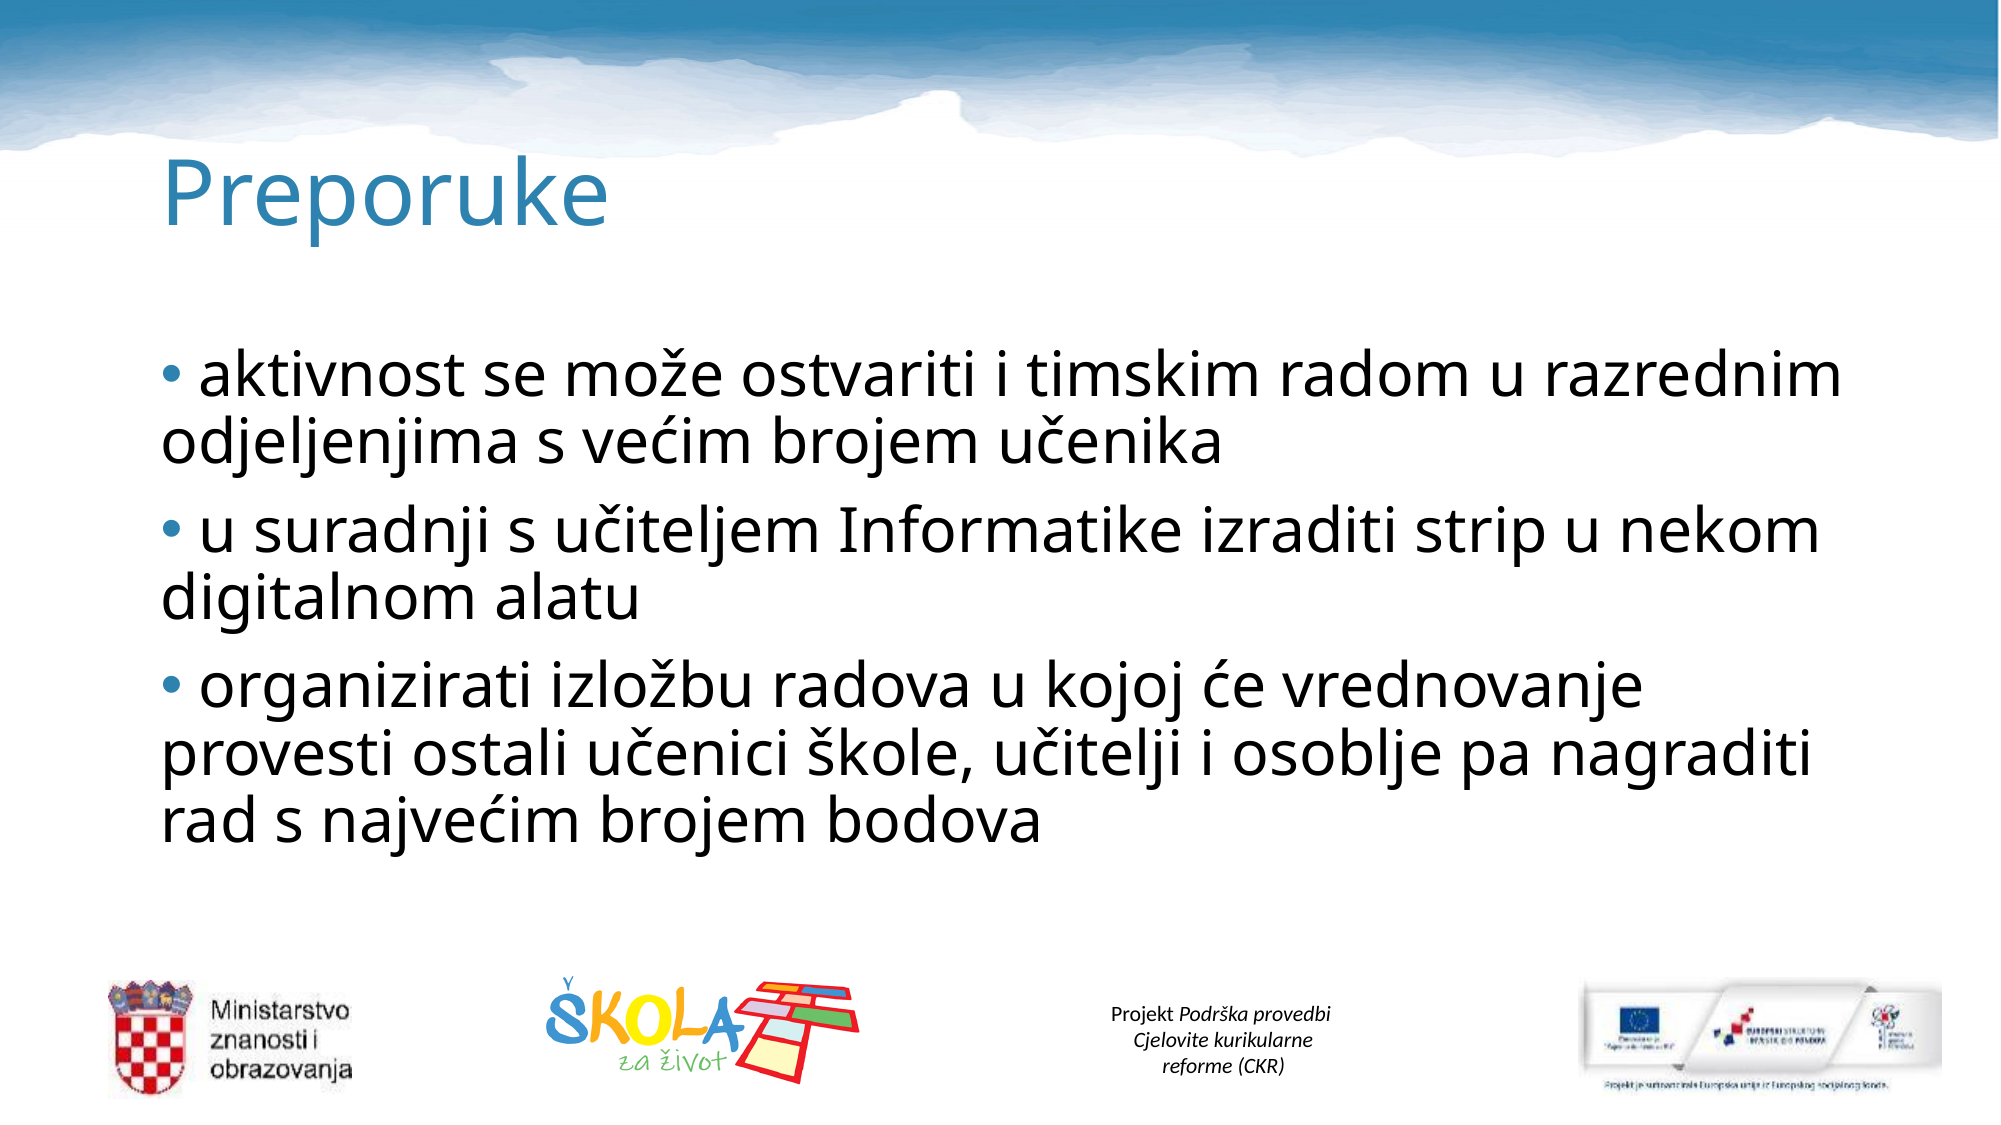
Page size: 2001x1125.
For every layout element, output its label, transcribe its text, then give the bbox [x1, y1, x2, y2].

title Preporuke [145, 86, 1871, 305]
picture [536, 971, 864, 1089]
picture [108, 980, 352, 1099]
picture [0, 0, 2001, 232]
text_box [774, 524, 1225, 586]
list aktivnost se može ostvariti i timskim radom u razrednim odjeljenjima s većim brojem učenika u suradnji s učiteljem Informatike izraditi strip u nekom digitalnom alatu organizirati izložbu radova u kojoj će vrednovanje provesti ostali učenici škole, učitelji i osoblje pa nagraditi rad s najvećim brojem bodova [145, 335, 1875, 971]
picture [1578, 977, 1942, 1096]
